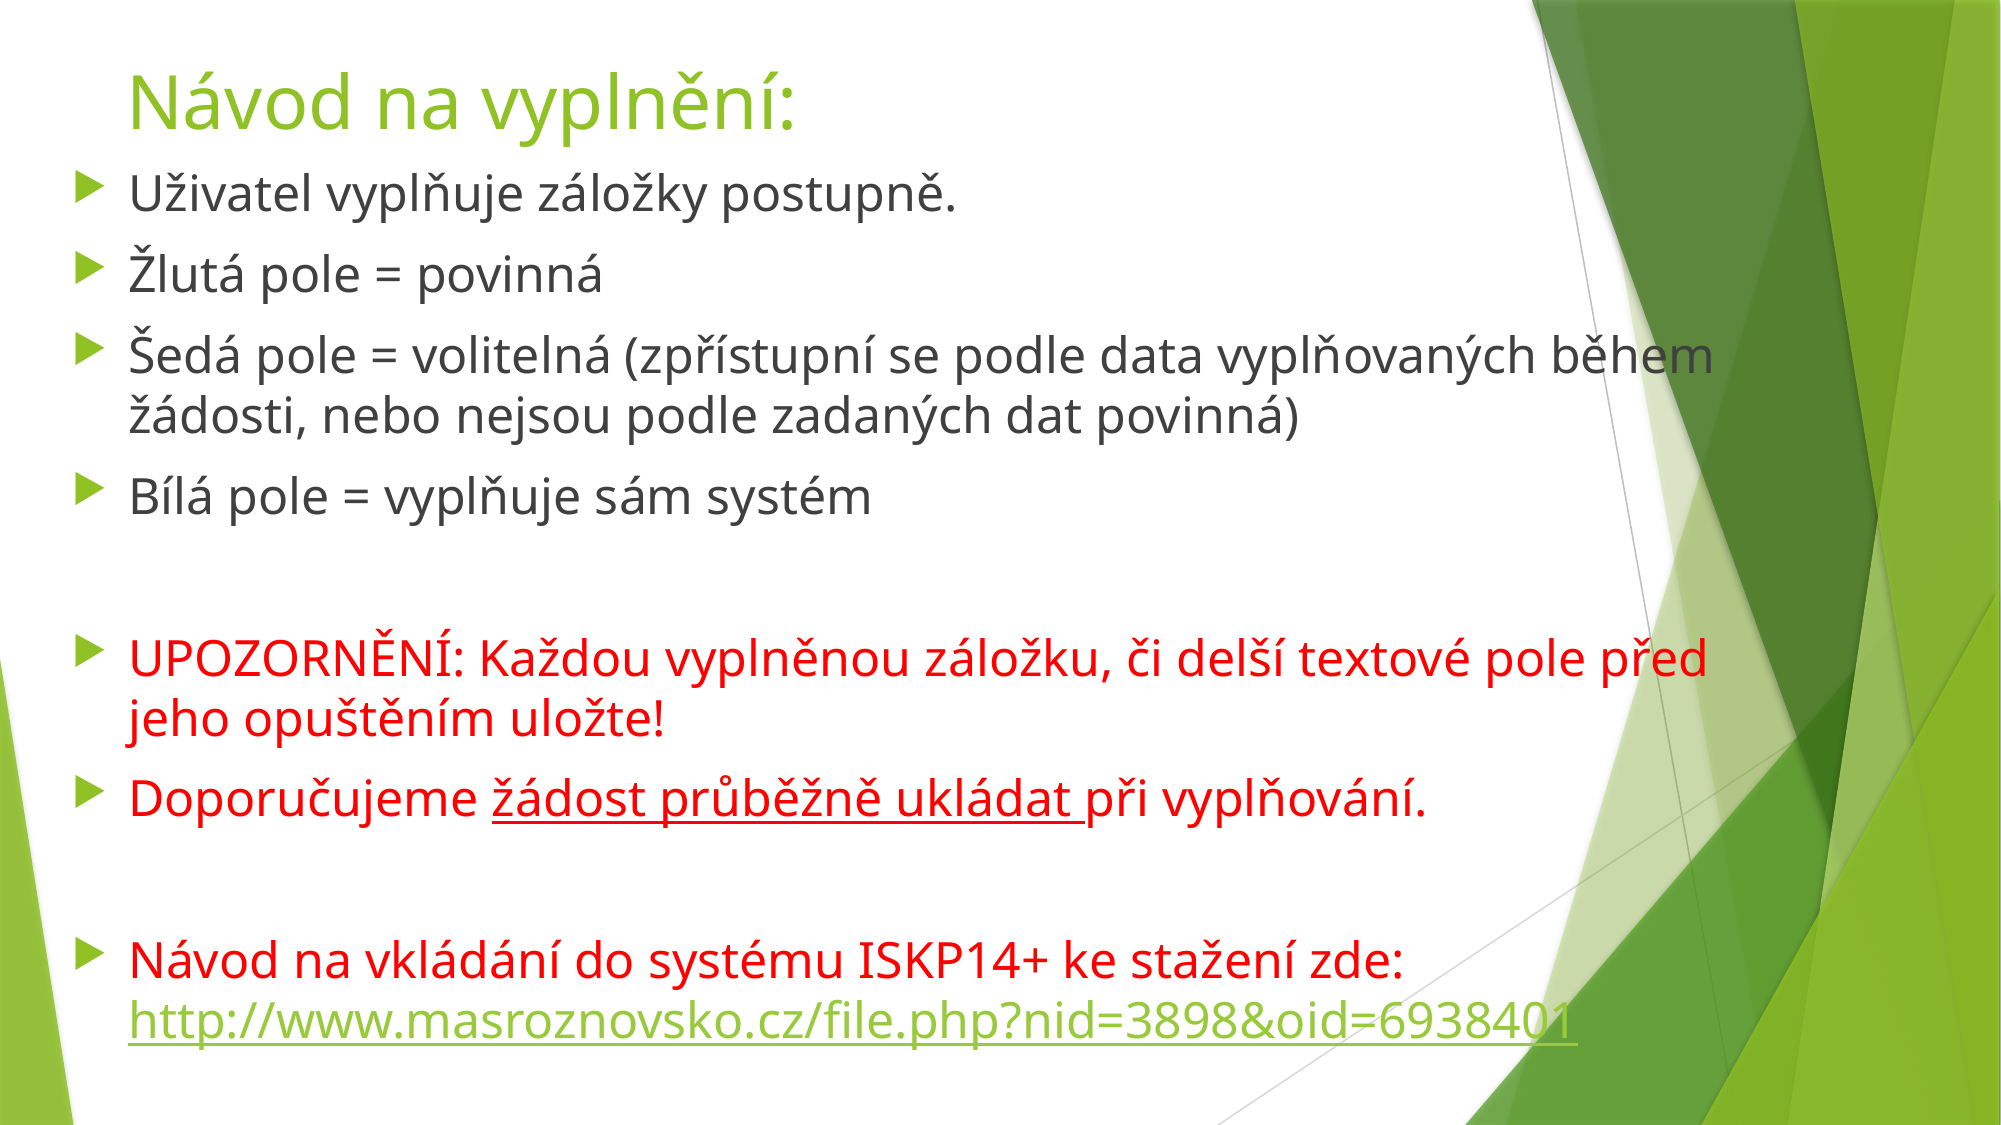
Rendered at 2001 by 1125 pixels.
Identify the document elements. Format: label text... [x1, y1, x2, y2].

title Návod na vyplnění: [111, 46, 1522, 154]
list Uživatel vyplňuje záložky postupně. Žlutá pole = povinná Šedá pole = volitelná (zpřístupní se podle data vyplňovaných během žádosti, nebo nejsou podle zadaných dat povinná) Bílá pole = vyplňuje sám systém UPOZORNĚNÍ: Každou vyplněnou záložku, či delší textové pole před jeho opuštěním uložte! Doporučujeme žádost průběžně ukládat při vyplňování. Návod na vkládání do systému ISKP14+ ke stažení zde: http://www.masroznovsko.cz/file.php?nid=3898&oid=6938401 [56, 154, 1815, 992]
